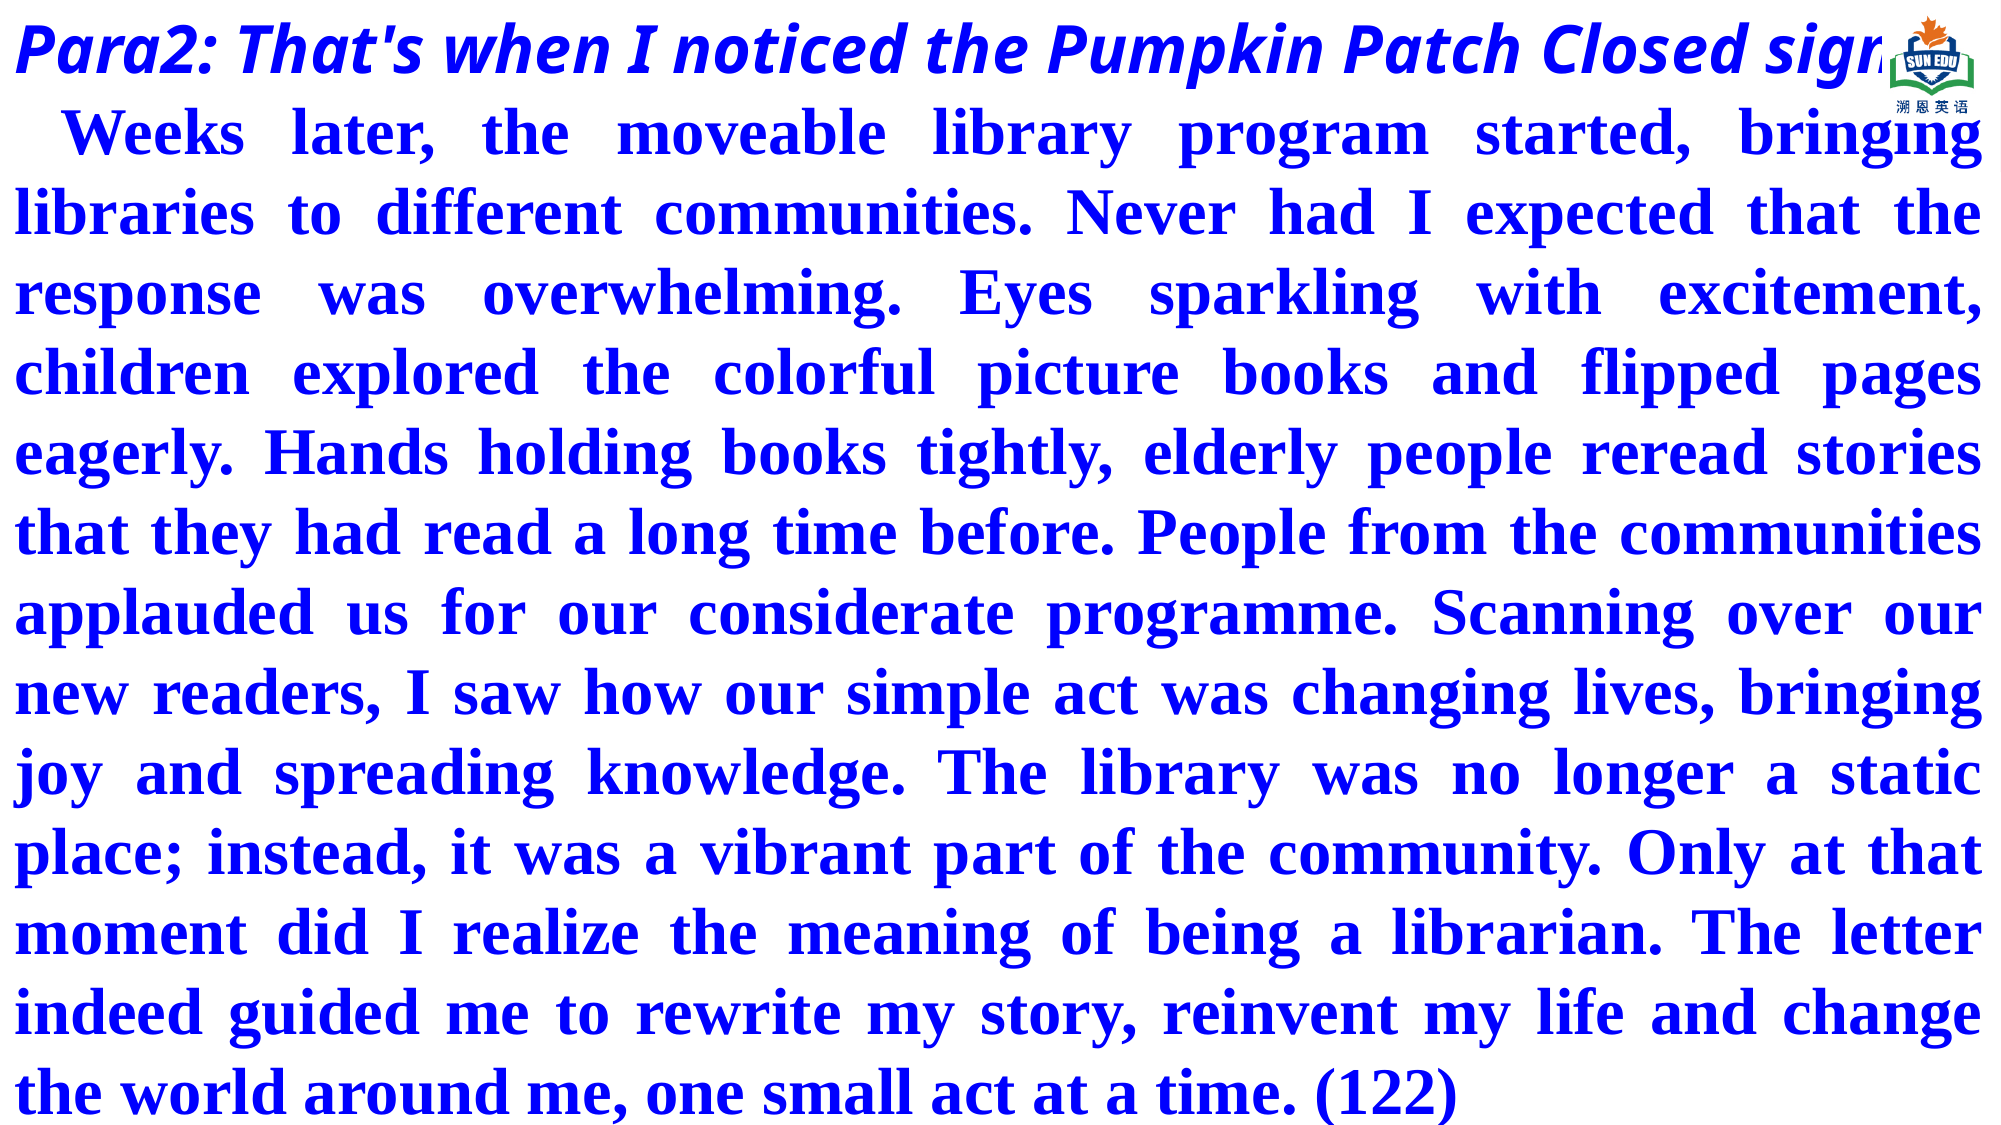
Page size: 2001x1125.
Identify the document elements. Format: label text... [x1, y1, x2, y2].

text_box Para2: That's when I noticed the Pumpkin Patch Closed sign. Weeks later, the moveable library program started, bringing libraries to different communities. Never had I expected that the response was overwhelming. Eyes sparkling with excitement, children explored the colorful picture books and flipped pages eagerly. Hands holding books tightly, elderly people reread stories that they had read a long time before. People from the communities applauded us for our considerate programme. Scanning over our new readers, I saw how our simple act was changing lives, bringing joy and spreading knowledge. The library was no longer a static place; instead, it was a vibrant part of the community. Only at that moment did I realize the meaning of being a librarian. The letter indeed guided me to rewrite my story, reinvent my life and change the world around me, one small act at a time. (122) [0, 0, 2000, 1125]
picture [1882, 13, 1983, 119]
